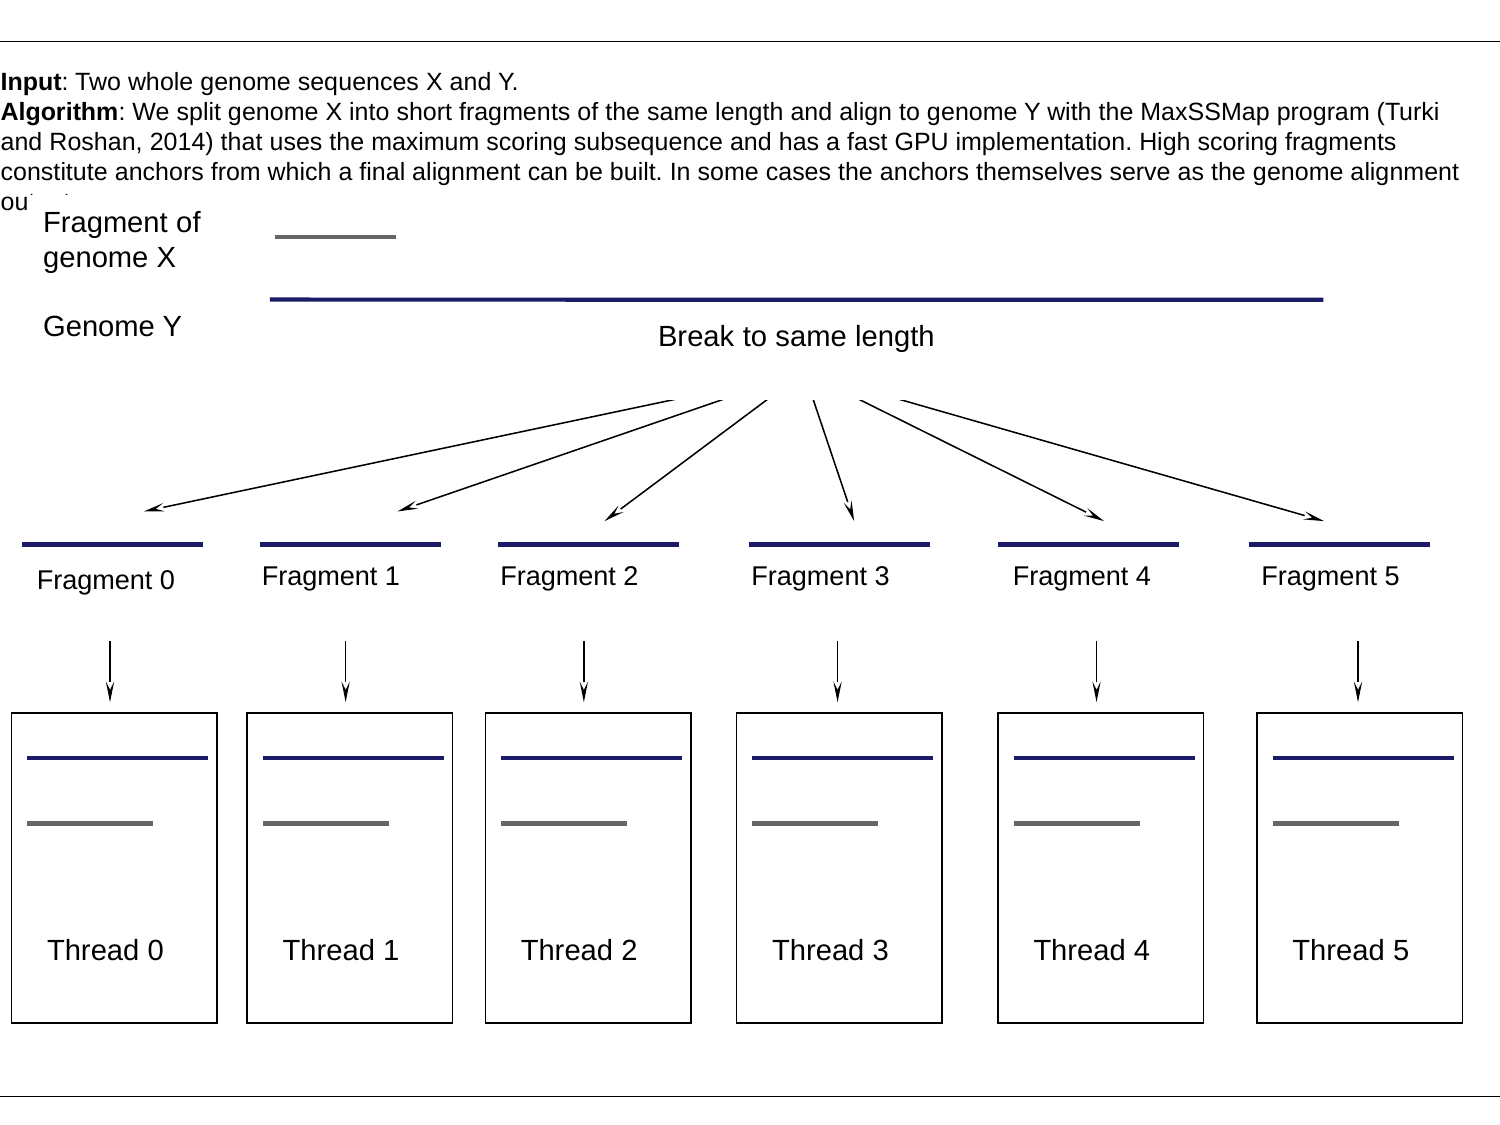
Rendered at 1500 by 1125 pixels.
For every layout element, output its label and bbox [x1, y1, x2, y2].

text_box [0, 40, 1500, 1097]
